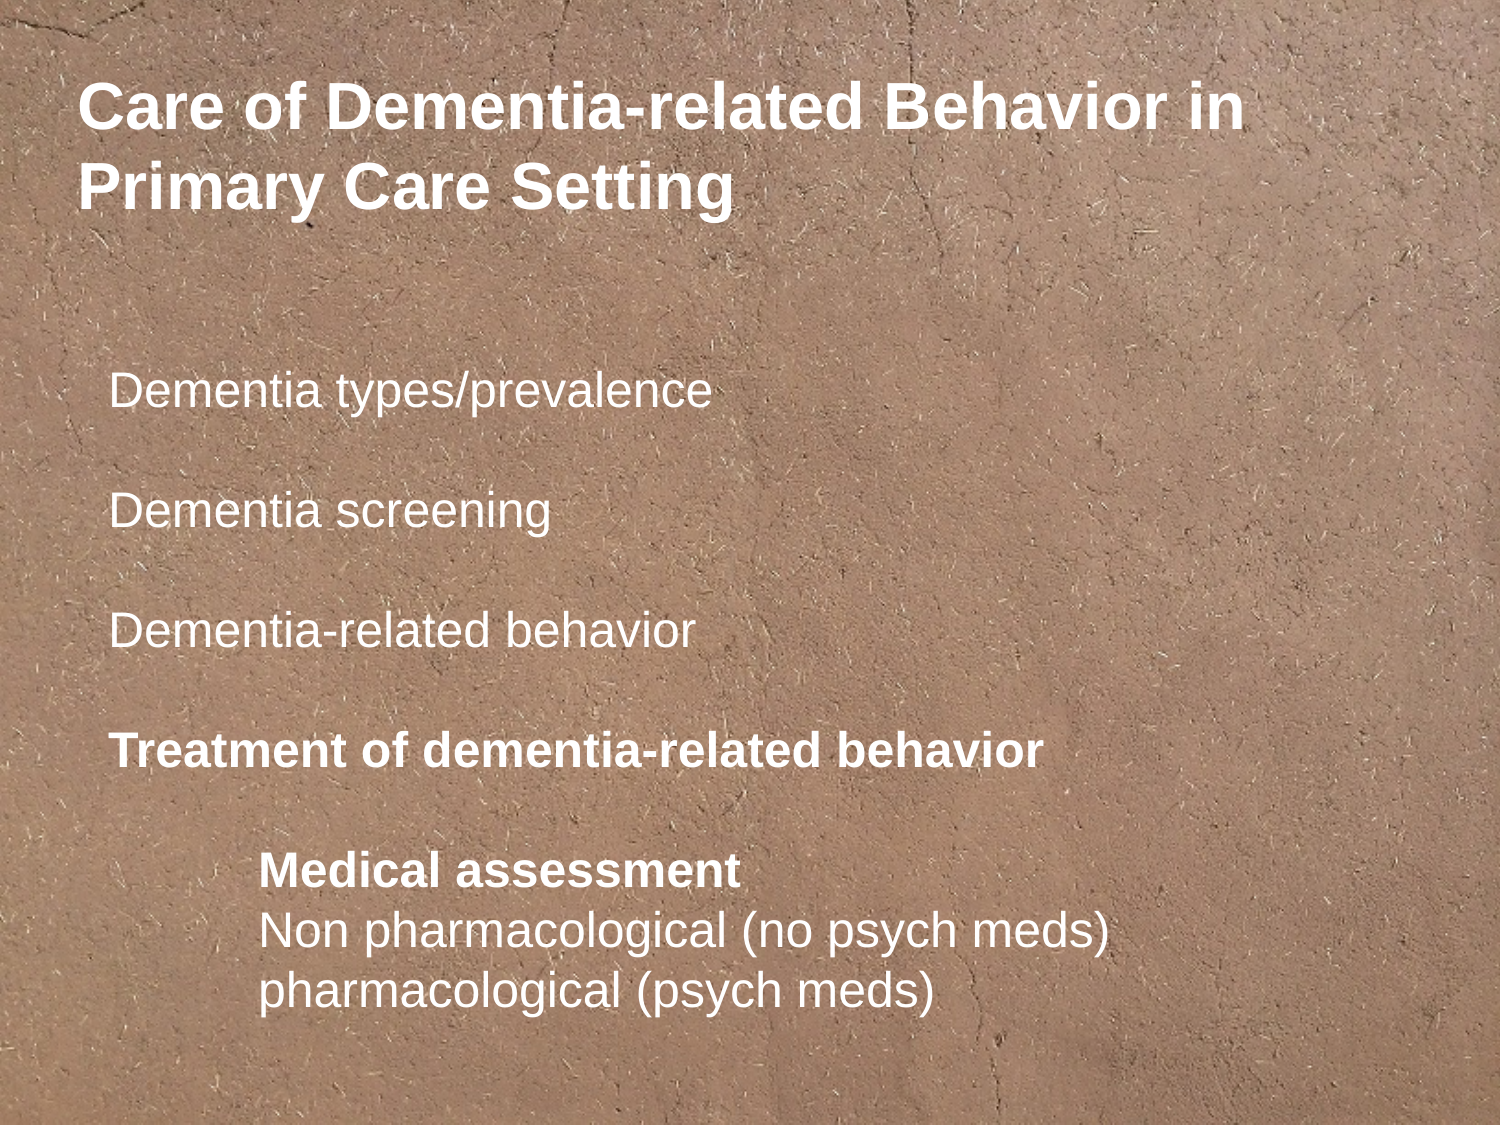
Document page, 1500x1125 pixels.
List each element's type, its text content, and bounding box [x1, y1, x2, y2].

picture [0, 0, 1500, 1125]
text_box Care of Dementia-related Behavior in Primary Care Setting [62, 55, 1372, 276]
text_box Dementia types/prevalence Dementia screening Dementia-related behavior Treatment of dementia-related behavior Medical assessment Non pharmacological (no psych meds) pharmacological (psych meds) [93, 349, 1126, 1025]
